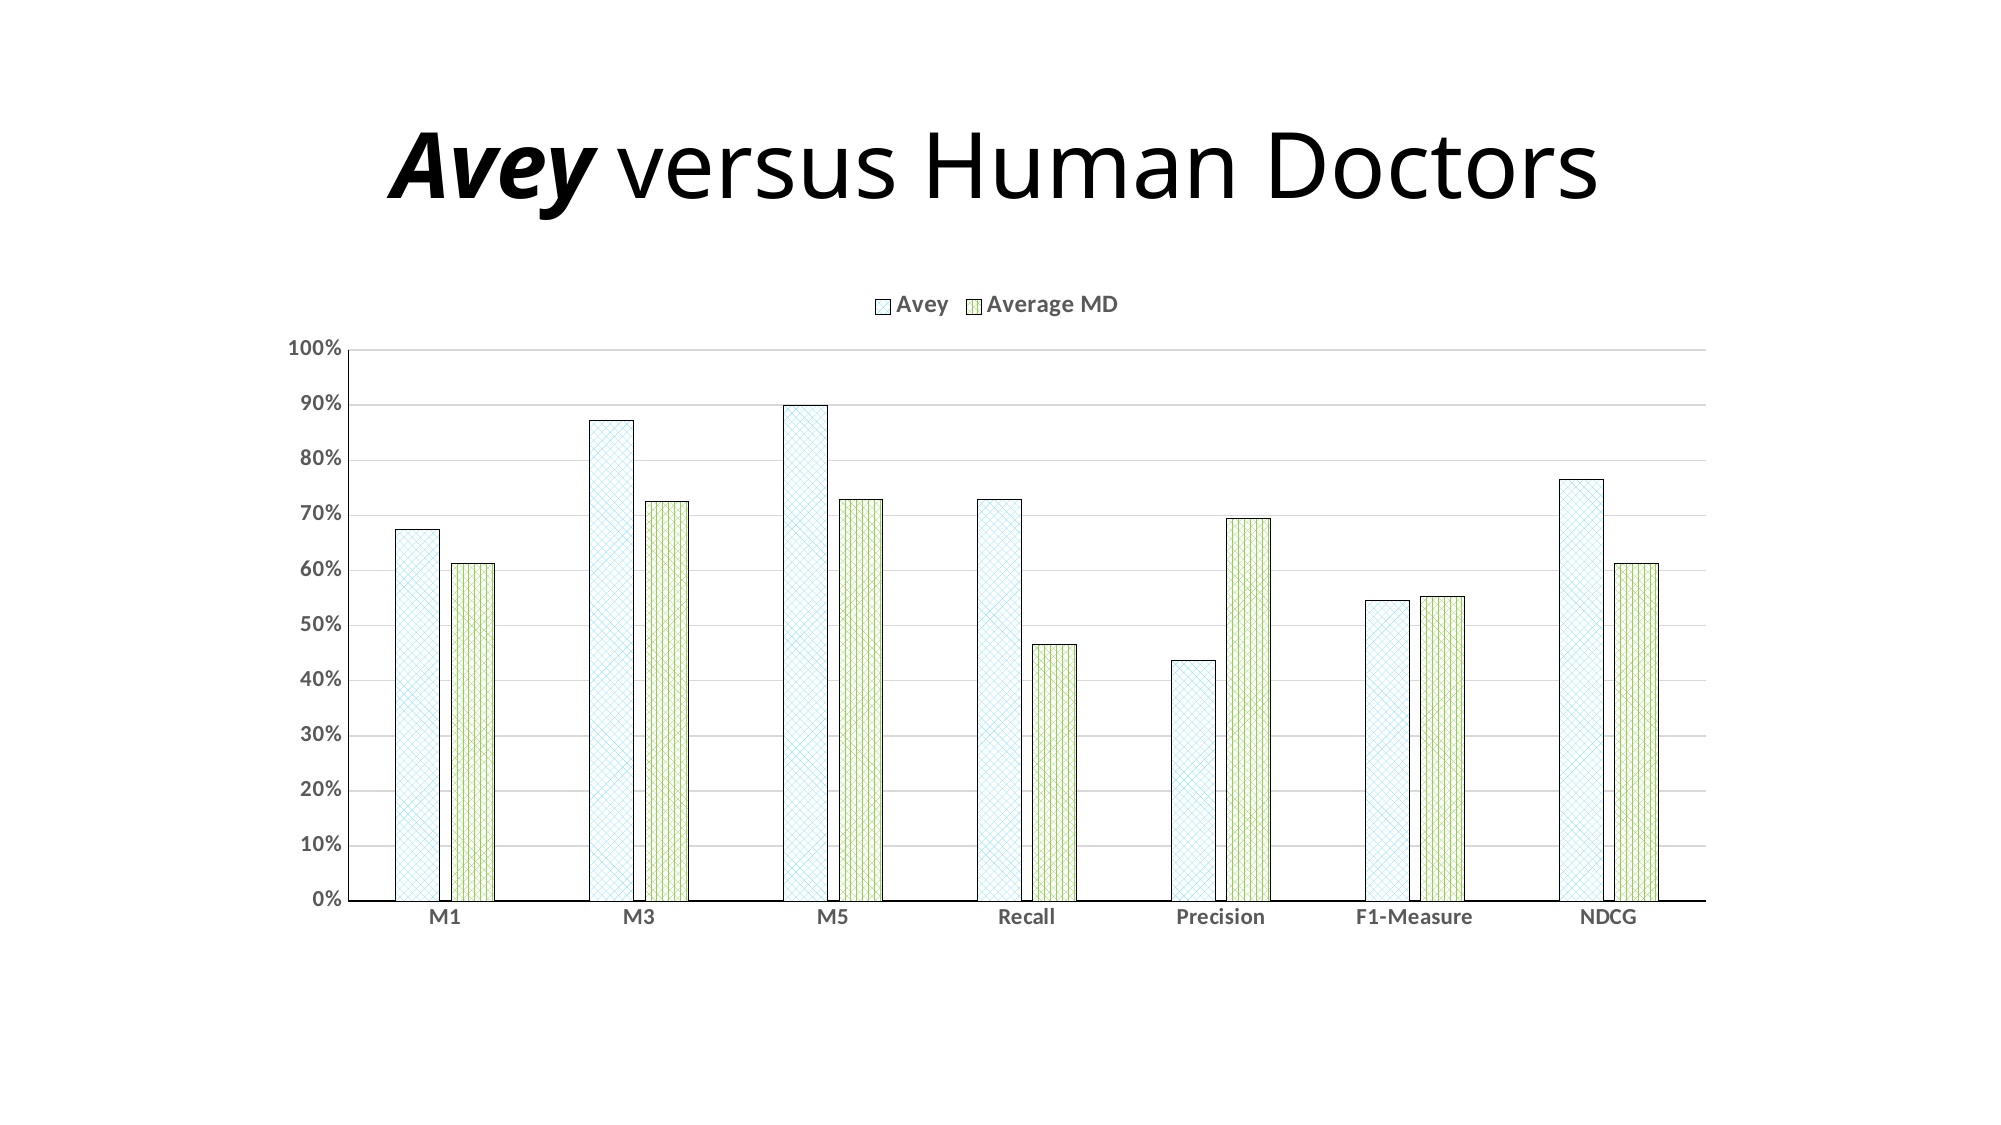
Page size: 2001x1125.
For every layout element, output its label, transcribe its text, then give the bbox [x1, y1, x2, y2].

title Avey versus Human Doctors [79, 59, 1915, 278]
chart [258, 277, 1736, 944]
